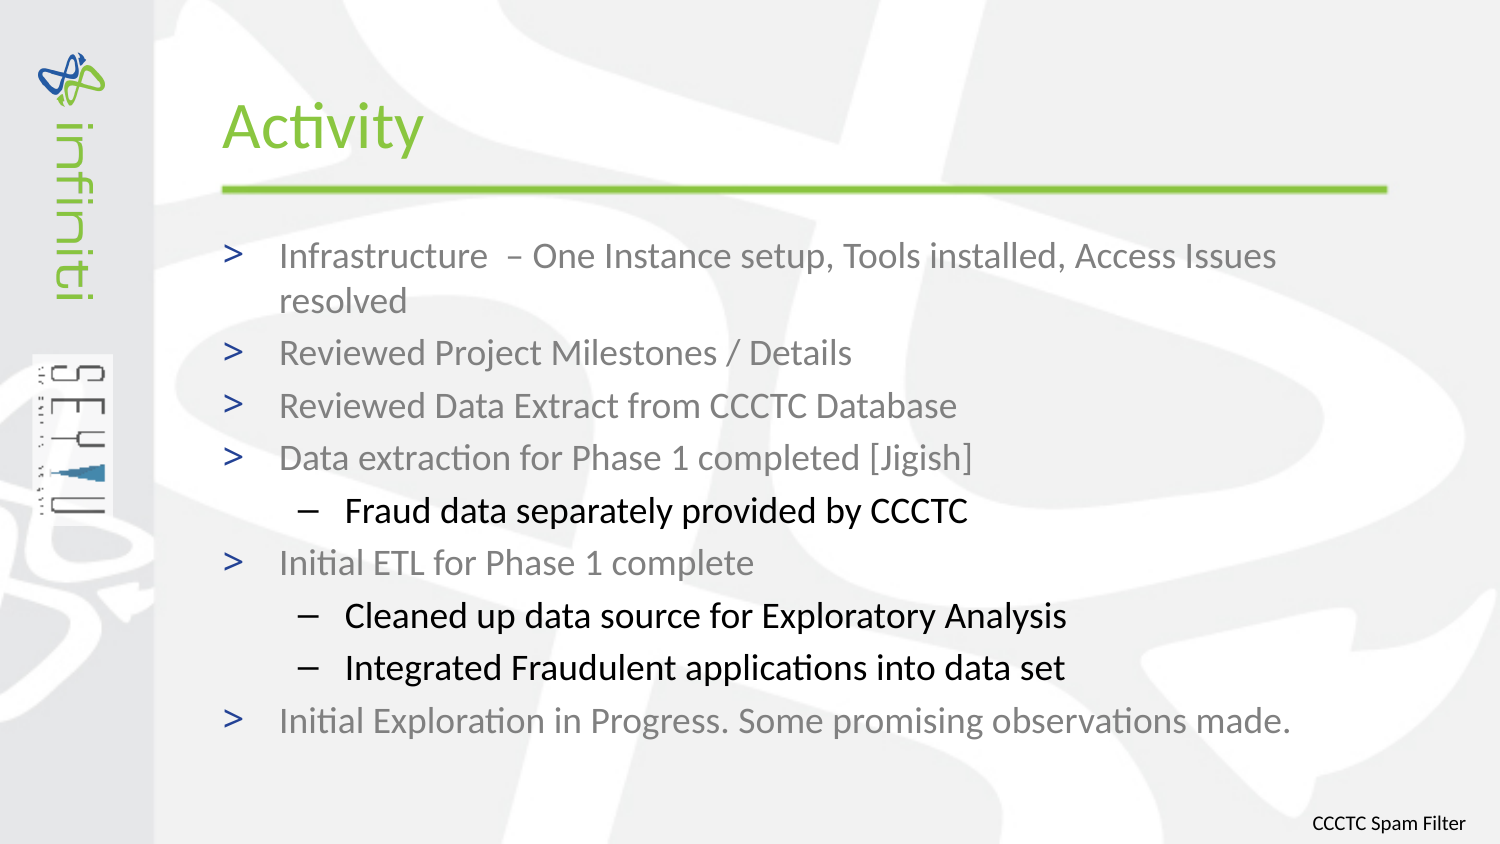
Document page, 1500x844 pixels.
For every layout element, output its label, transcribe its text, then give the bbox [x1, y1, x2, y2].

picture [0, 0, 1500, 844]
list Infrastructure – One Instance setup, Tools installed, Access Issues resolved Reviewed Project Milestones / Details Reviewed Data Extract from CCCTC Database Data extraction for Phase 1 completed [Jigish] Fraud data separately provided by CCCTC Initial ETL for Phase 1 complete Cleaned up data source for Exploratory Analysis Integrated Fraudulent applications into data set Initial Exploration in Progress. Some promising observations made. [208, 223, 1398, 754]
title Activity [208, 74, 1344, 191]
